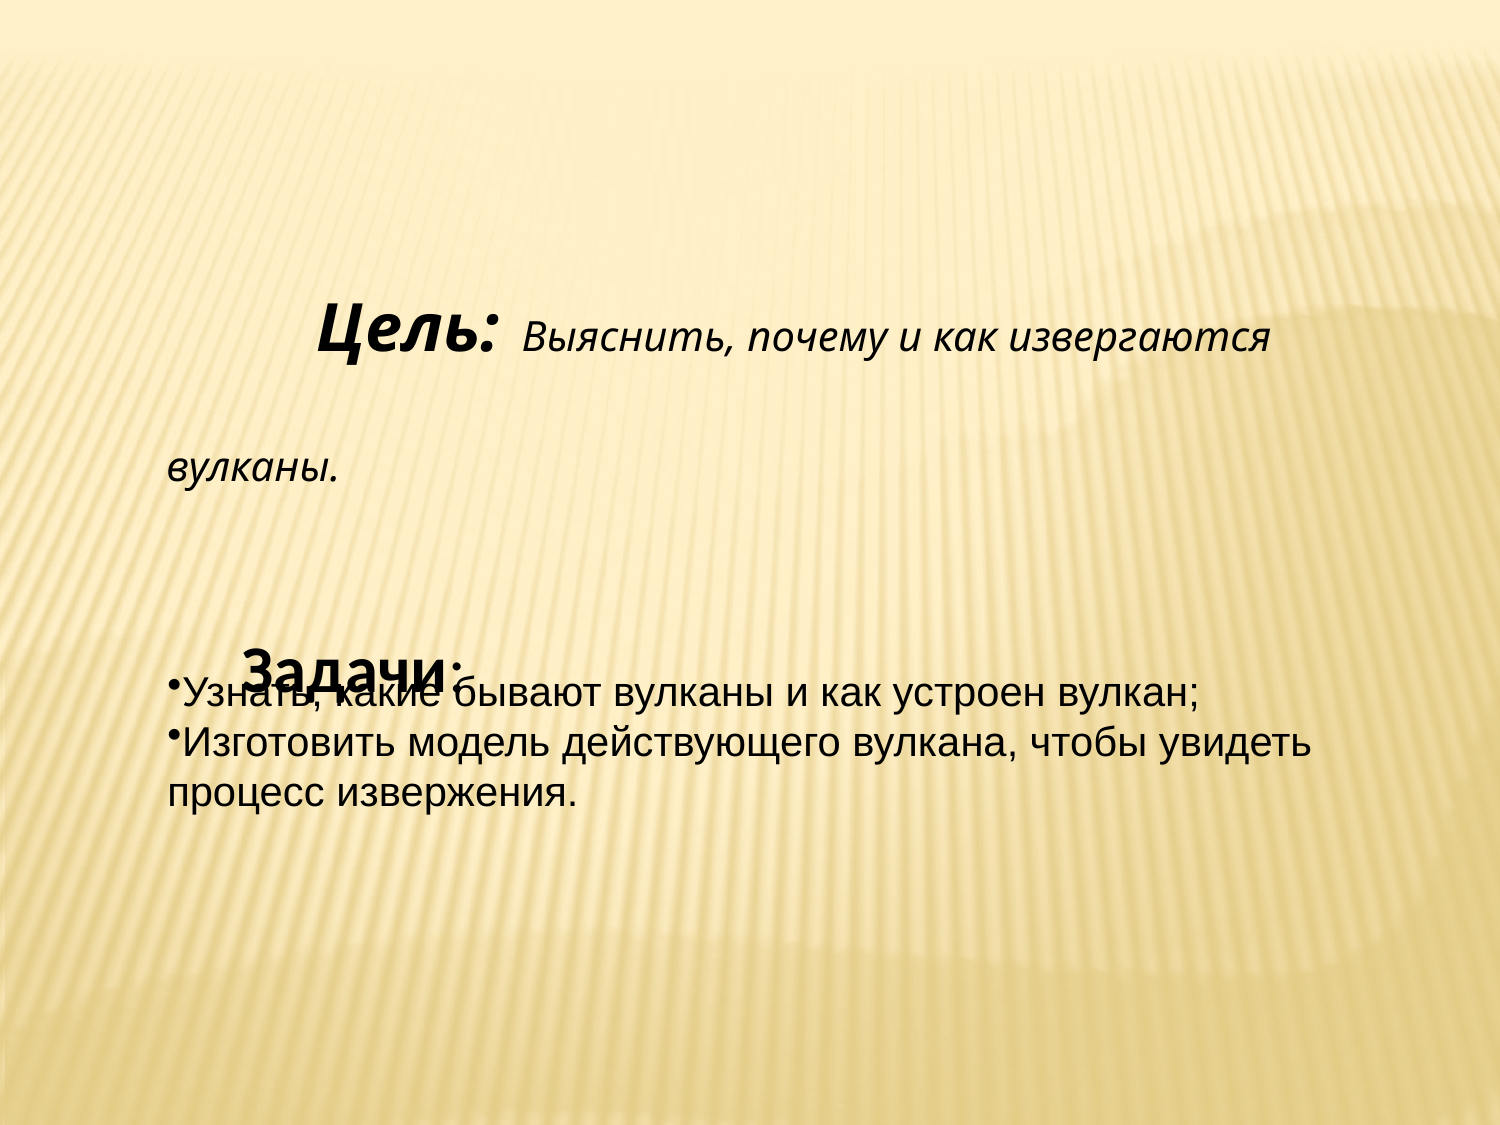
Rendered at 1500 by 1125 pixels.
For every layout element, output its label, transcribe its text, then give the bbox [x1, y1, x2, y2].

text_box Узнать, какие бывают вулканы и как устроен вулкан; Изготовить модель действующего вулкана, чтобы увидеть процесс извержения. [152, 656, 1418, 822]
text_box Цель: Выяснить, почему и как извергаются вулканы. Задачи: [76, 0, 1353, 1125]
